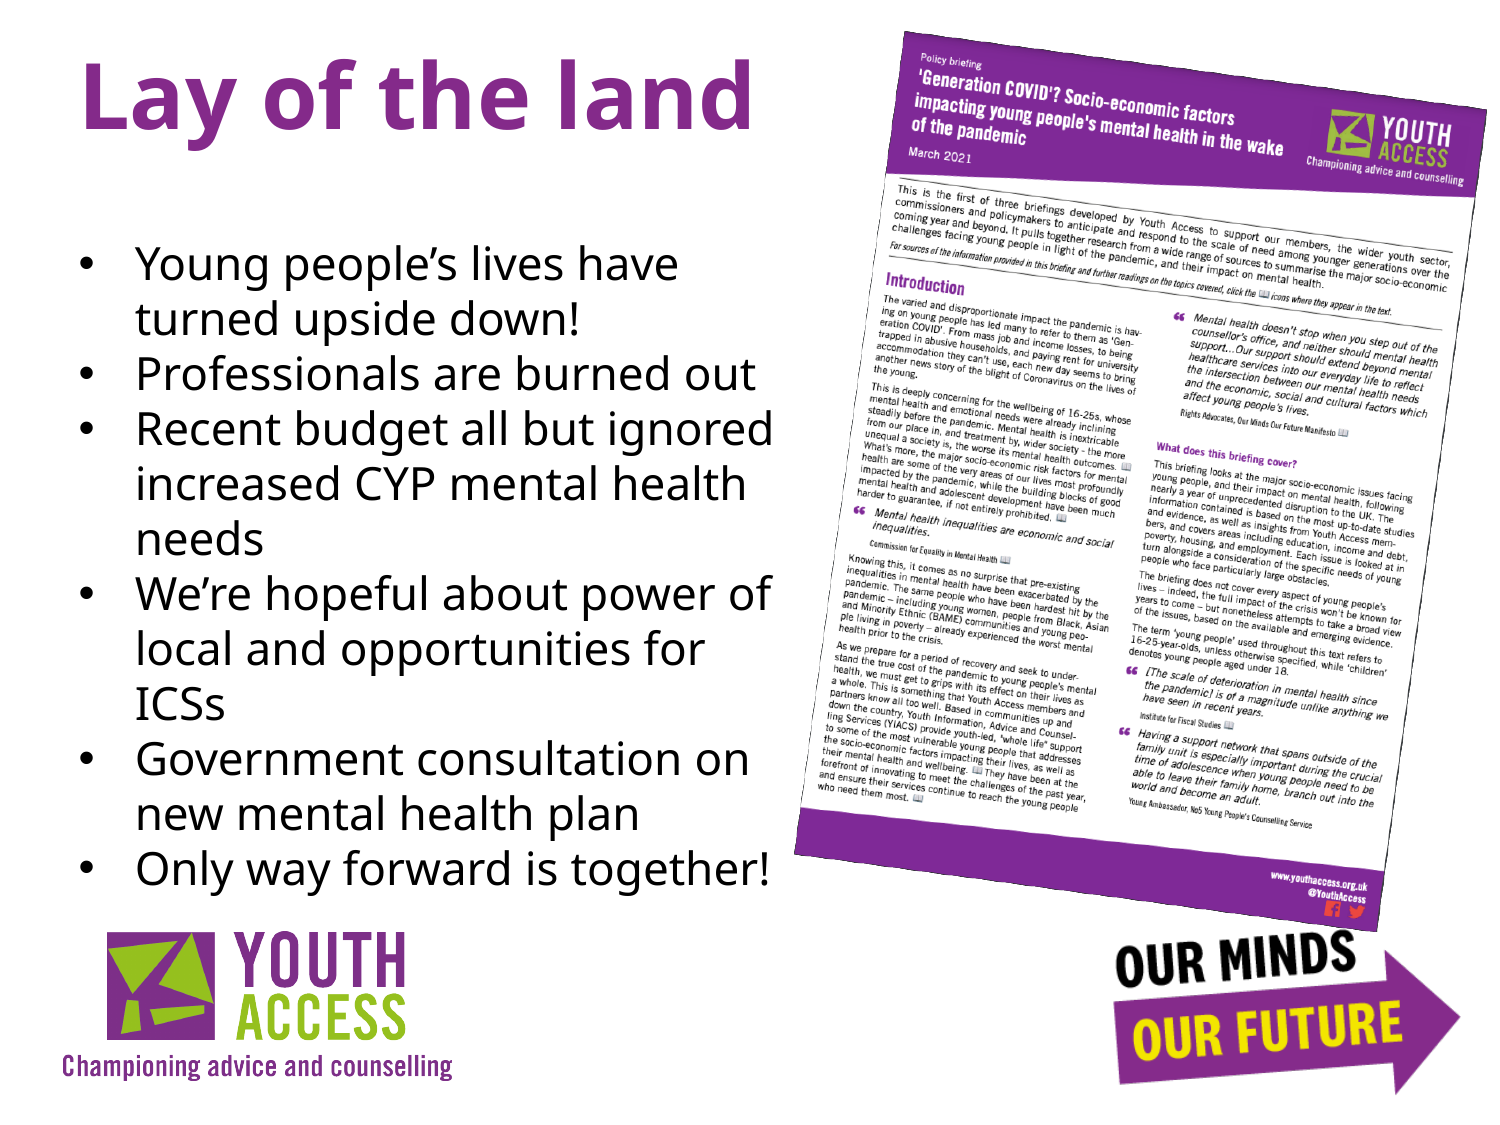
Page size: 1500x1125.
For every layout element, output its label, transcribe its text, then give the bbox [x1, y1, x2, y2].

text_box Young people’s lives have turned upside down! Professionals are burned out Recent budget all but ignored increased CYP mental health needs We’re hopeful about power of local and opportunities for ICSs Government consultation on new mental health plan Only way forward is together! [63, 227, 793, 903]
text_box Lay of the land [63, 30, 814, 156]
picture [794, 32, 1487, 1109]
picture [63, 931, 452, 1081]
